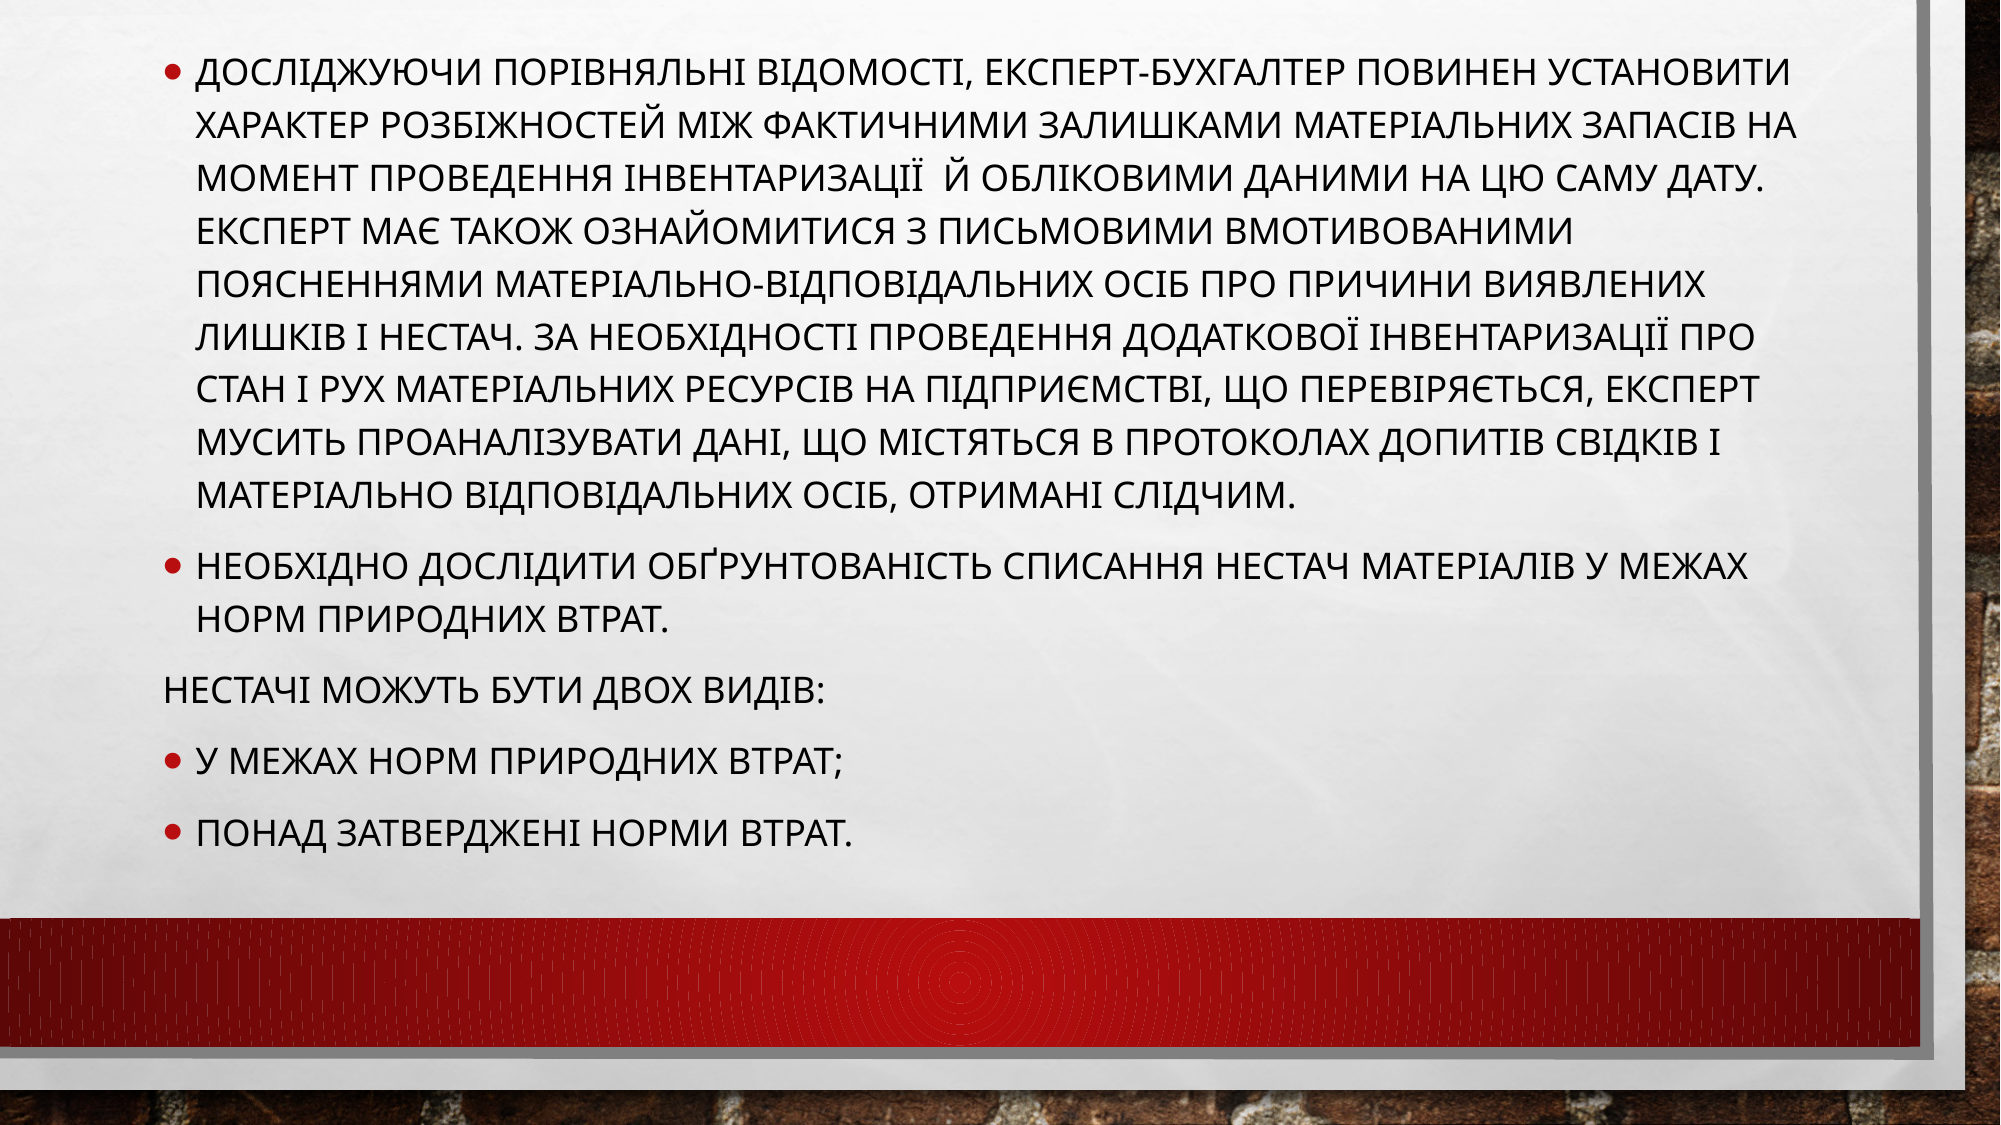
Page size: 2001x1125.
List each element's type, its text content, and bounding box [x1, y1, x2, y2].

list Досліджуючи порівняльні відомості, експерт-бухгалтер повинен установити характер розбіжностей між фактичними залишками матеріальних запасів на момент проведення інвентаризації й обліковими даними на цю саму дату. Експерт має також ознайомитися з письмовими вмотивованими поясненнями матеріально-відповідальних осіб про причини виявлених лишків і нестач. За необхідності проведення додаткової інвентаризації про стан і рух матеріальних ресурсів на підприємстві, що перевіряється, експерт мусить проаналізувати дані, що містяться в протоколах допитів свідків і матеріально відповідальних осіб, отримані слідчим. Необхідно дослідити обґрунтованість списання нестач матеріалів у межах норм природних втрат. Нестачі можуть бути двох видів: у межах норм природних втрат; понад затверджені норми втрат. [147, 28, 1853, 866]
picture [0, 0, 2000, 1125]
